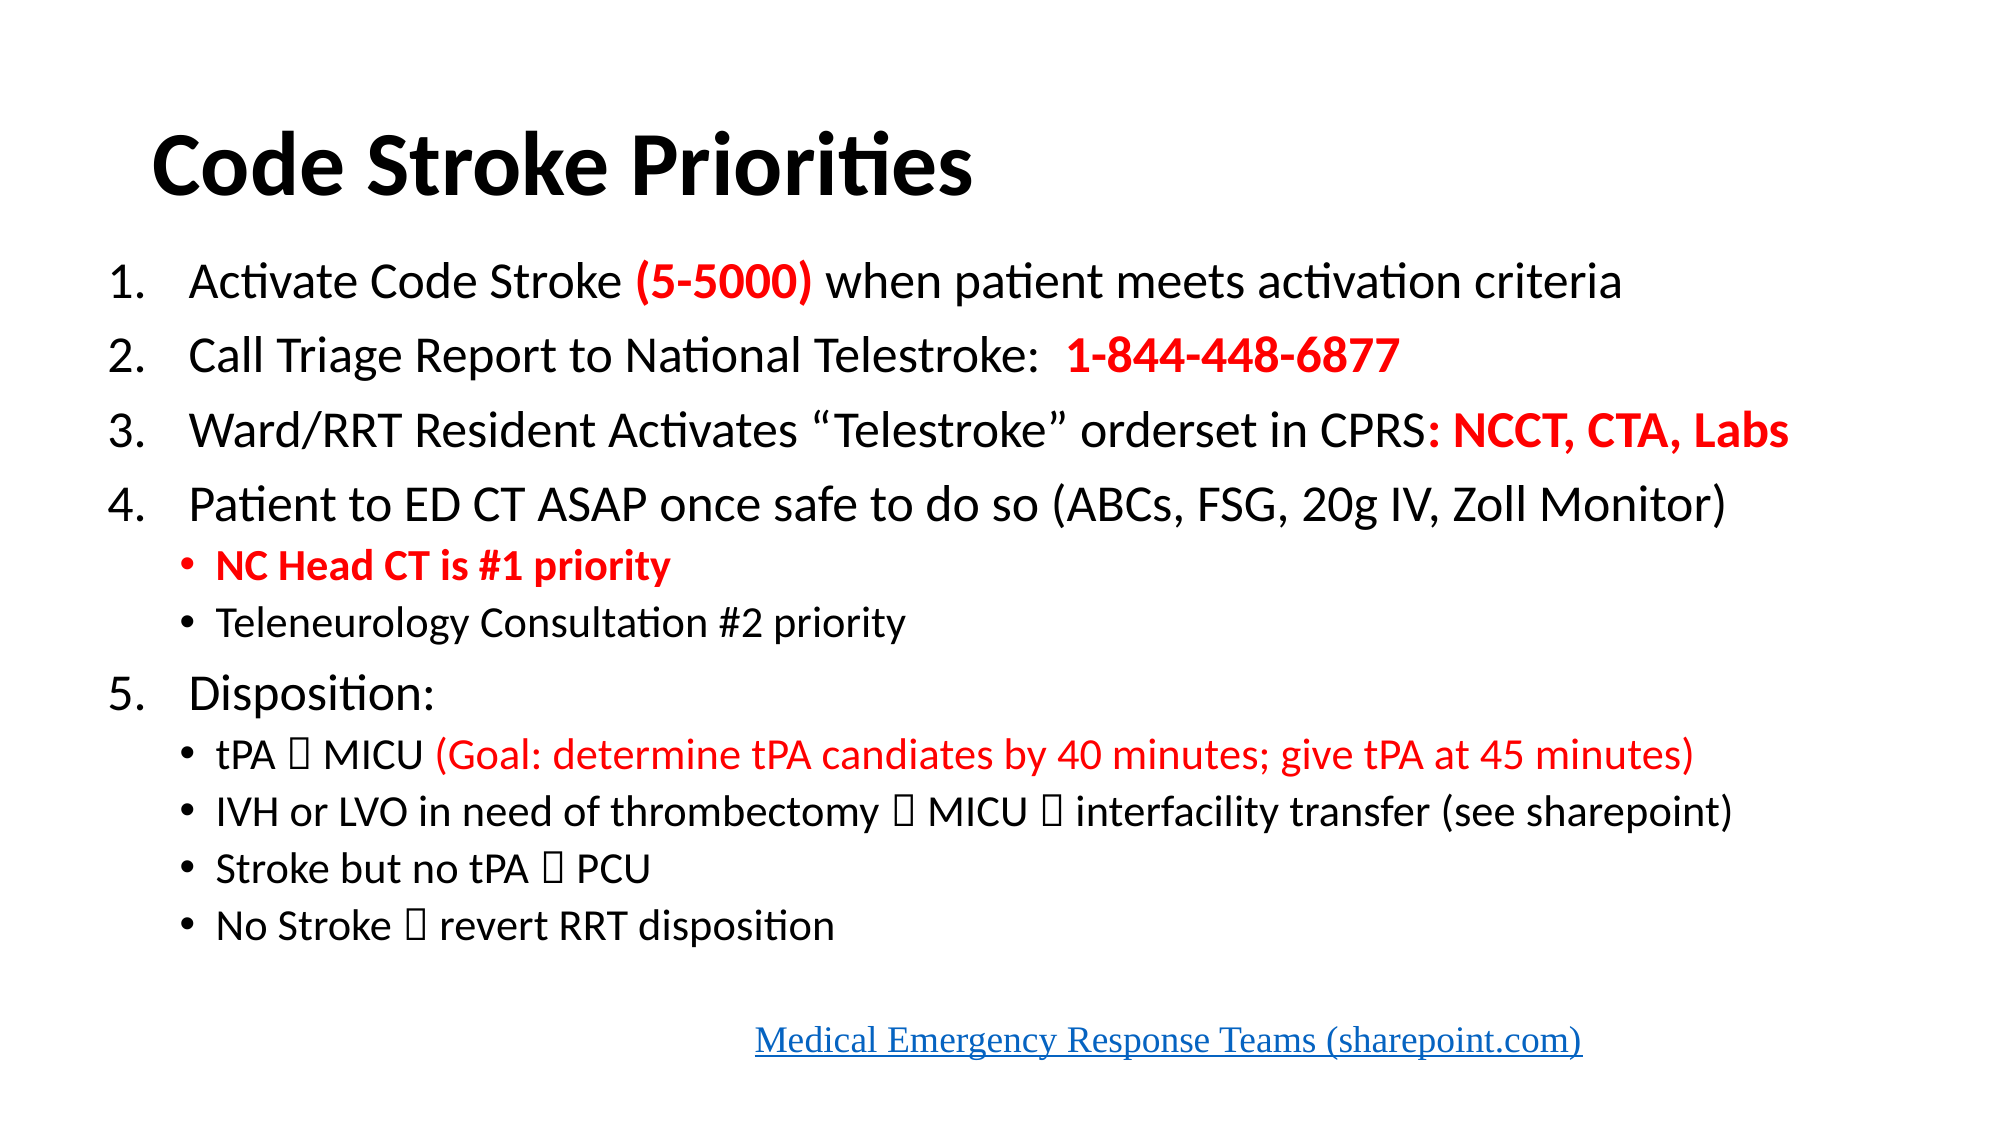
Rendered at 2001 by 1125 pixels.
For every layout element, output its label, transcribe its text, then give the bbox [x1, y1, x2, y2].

title Code Stroke Priorities [137, 56, 1863, 246]
list Activate Code Stroke (5-5000) when patient meets activation criteria Call Triage Report to National Telestroke: 1-844-448-6877 Ward/RRT Resident Activates “Telestroke” orderset in CPRS: NCCT, CTA, Labs Patient to ED CT ASAP once safe to do so (ABCs, FSG, 20g IV, Zoll Monitor) NC Head CT is #1 priority Teleneurology Consultation #2 priority Disposition: tPA  MICU (Goal: determine tPA candiates by 40 minutes; give tPA at 45 minutes) IVH or LVO in need of thrombectomy  MICU  interfacility transfer (see sharepoint) Stroke but no tPA  PCU No Stroke  revert RRT disposition [92, 246, 1974, 961]
text_box Medical Emergency Response Teams (sharepoint.com) [739, 1007, 1740, 1068]
